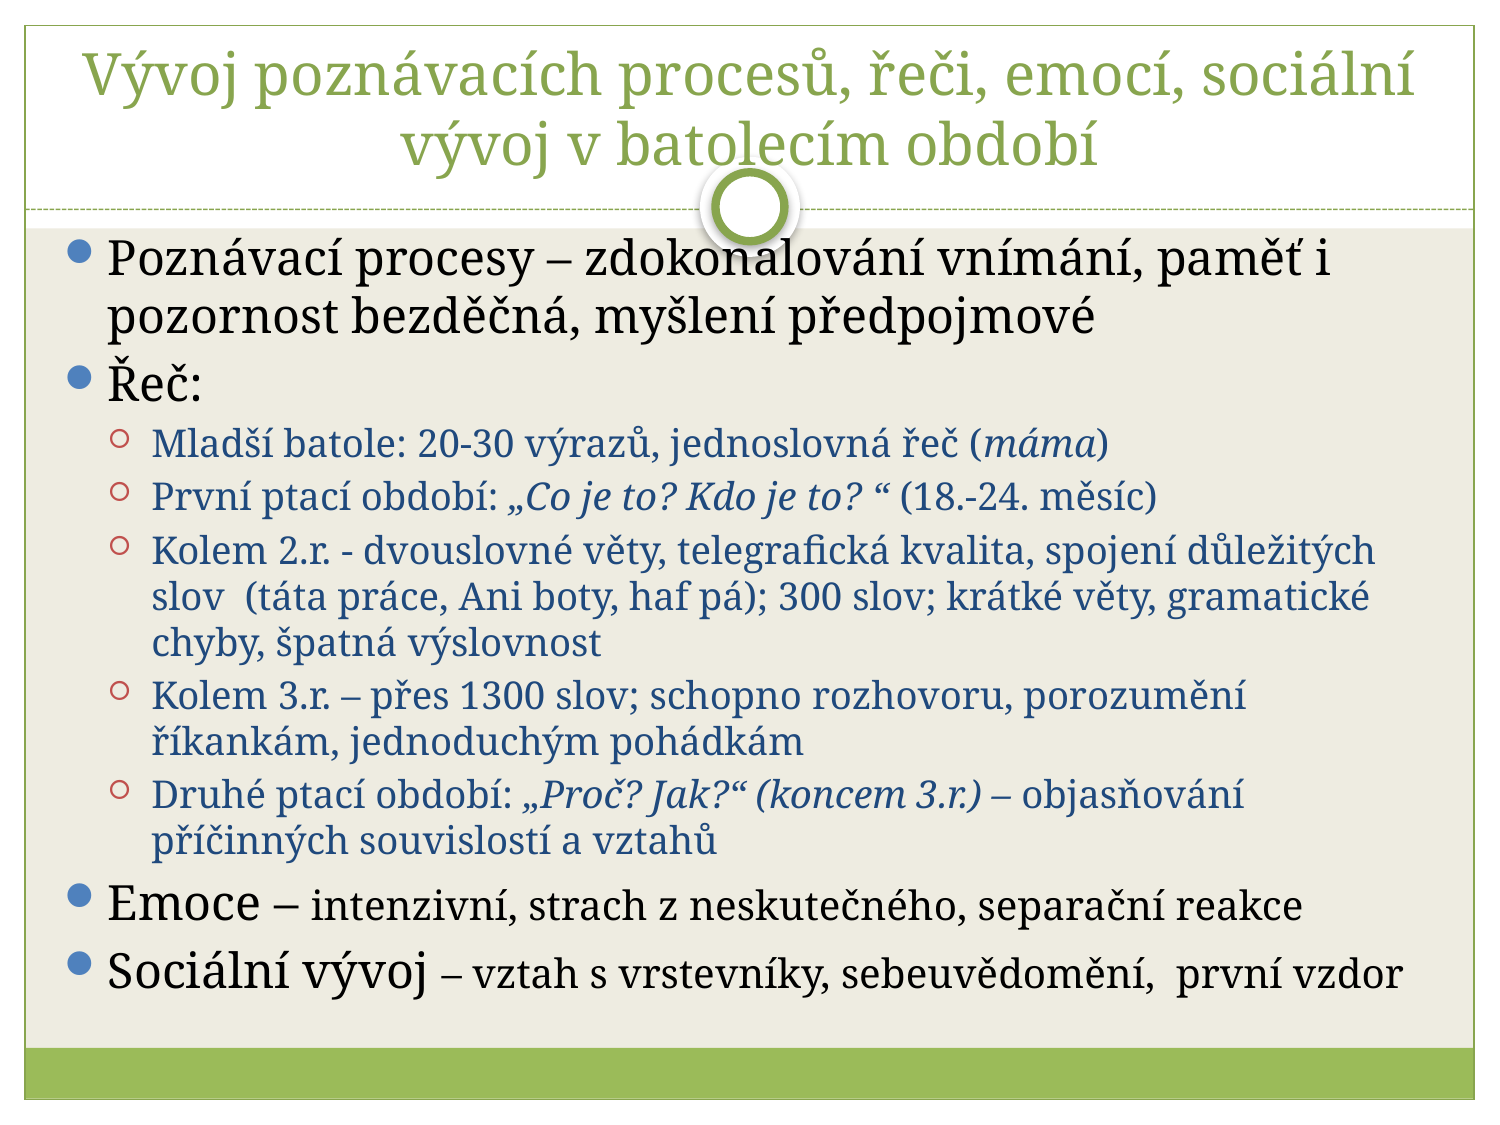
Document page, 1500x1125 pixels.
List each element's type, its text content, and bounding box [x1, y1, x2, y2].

list Poznávací procesy – zdokonalování vnímání, paměť i pozornost bezděčná, myšlení předpojmové Řeč: Mladší batole: 20-30 výrazů, jednoslovná řeč (máma) První ptací období: „Co je to? Kdo je to? “ (18.-24. měsíc) Kolem 2.r. - dvouslovné věty, telegrafická kvalita, spojení důležitých slov (táta práce, Ani boty, haf pá); 300 slov; krátké věty, gramatické chyby, špatná výslovnost Kolem 3.r. – přes 1300 slov; schopno rozhovoru, porozumění říkankám, jednoduchým pohádkám Druhé ptací období: „Proč? Jak?“ (koncem 3.r.) – objasňování příčinných souvislostí a vztahů Emoce – intenzivní, strach z neskutečného, separační reakce Sociální vývoj – vztah s vrstevníky, sebeuvědomění, první vzdor [49, 219, 1445, 1047]
title Vývoj poznávacích procesů, řeči, emocí, sociální vývoj v batolecím období [49, 37, 1450, 185]
